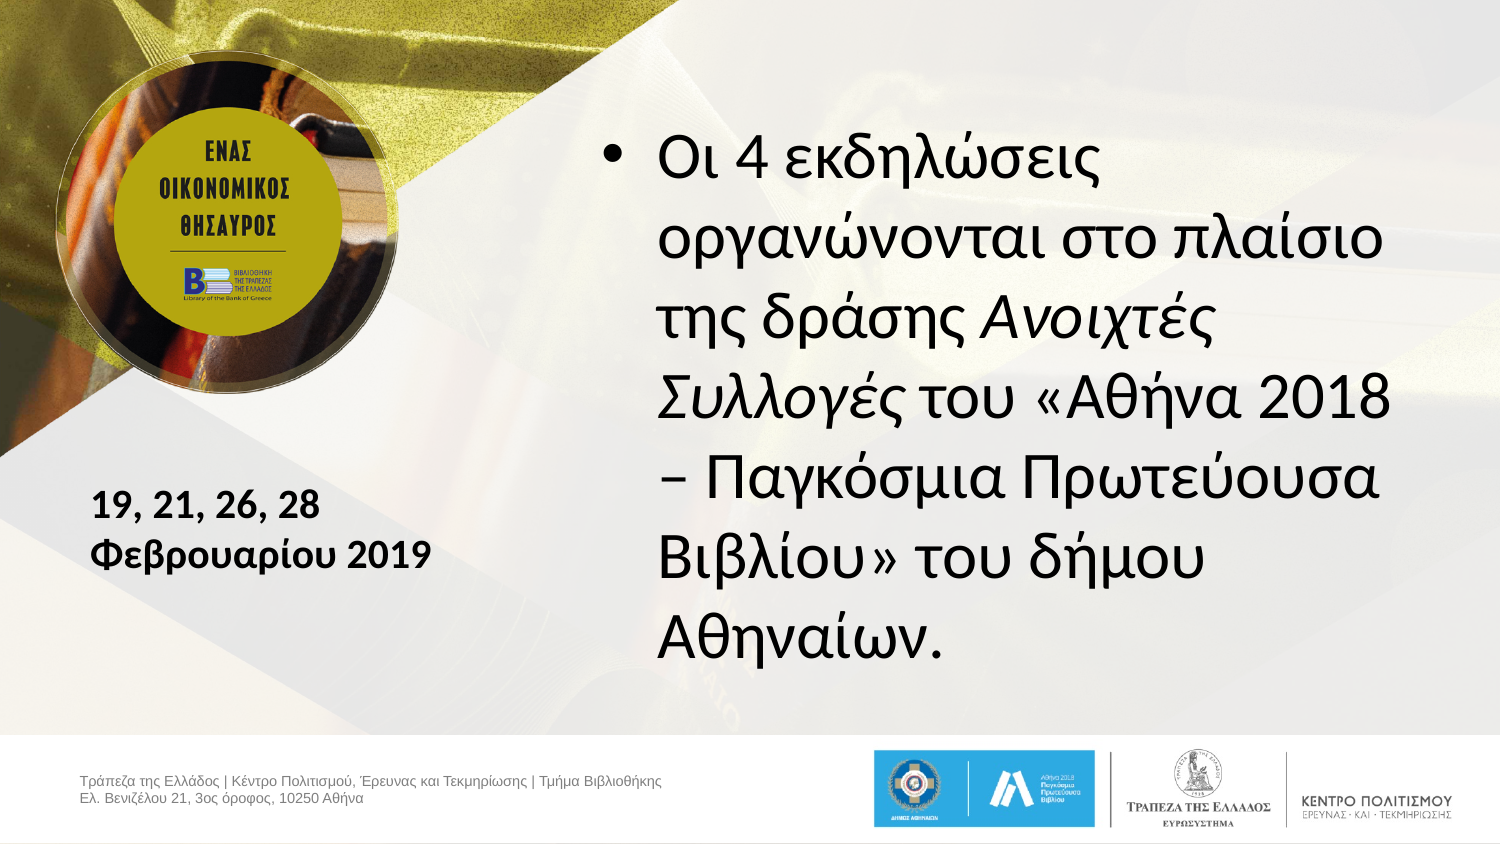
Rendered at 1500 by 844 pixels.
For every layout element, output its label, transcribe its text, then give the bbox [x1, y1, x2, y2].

list Οι 4 εκδηλώσεις οργανώνονται στο πλαίσιο της δράσης Ανοιχτές Συλλογές του «Αθήνα 2018 – Παγκόσμια Πρωτεύουσα Βιβλίου» του δήμου Αθηναίων. [586, 104, 1425, 718]
picture [0, 0, 715, 481]
title 19, 21, 26, 28 Φεβρουαρίου 2019 [75, 454, 569, 584]
picture [862, 739, 1459, 836]
